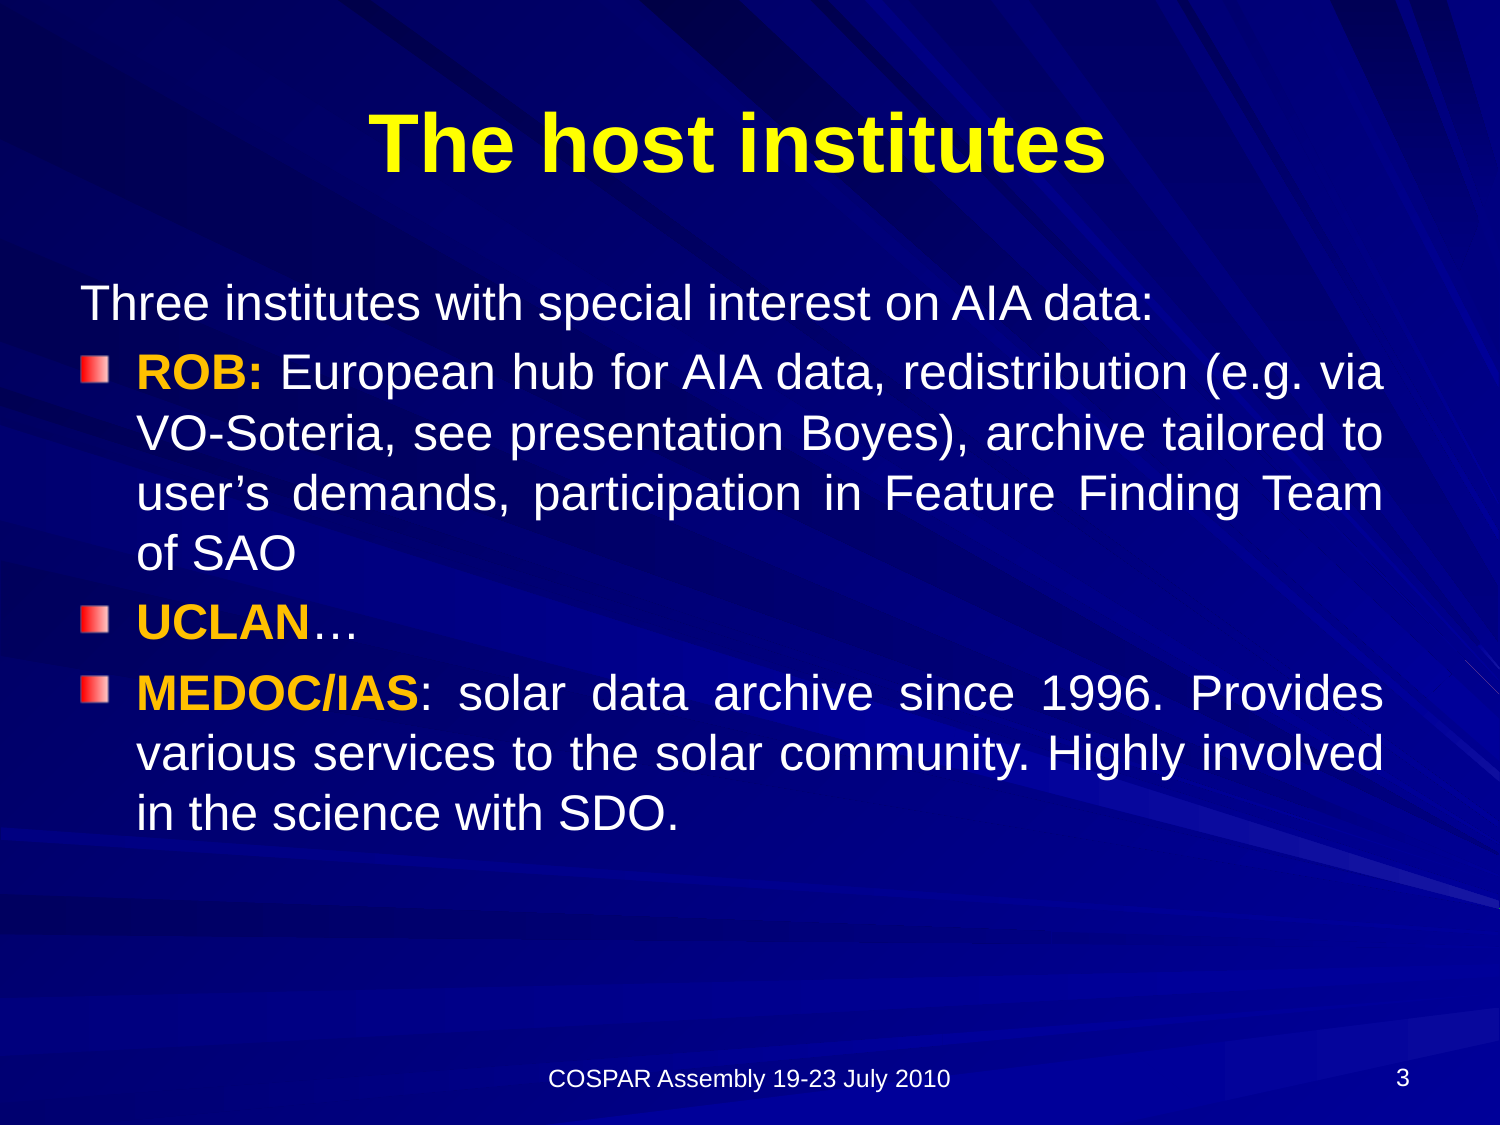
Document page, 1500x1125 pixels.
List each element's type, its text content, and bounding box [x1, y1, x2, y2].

list Three institutes with special interest on AIA data: ROB: European hub for AIA data, redistribution (e.g. via VO-Soteria, see presentation Boyes), archive tailored to user’s demands, participation in Feature Finding Team of SAO UCLAN… MEDOC/IAS: solar data archive since 1996. Provides various services to the solar community. Highly involved in the science with SDO. [64, 262, 1400, 1006]
slide_number 3 [1074, 1023, 1426, 1100]
title The host institutes [74, 45, 1426, 234]
picture [79, 674, 112, 706]
picture [79, 604, 112, 636]
footer COSPAR Assembly 19-23 July 2010 [512, 1024, 988, 1101]
picture [79, 354, 112, 386]
